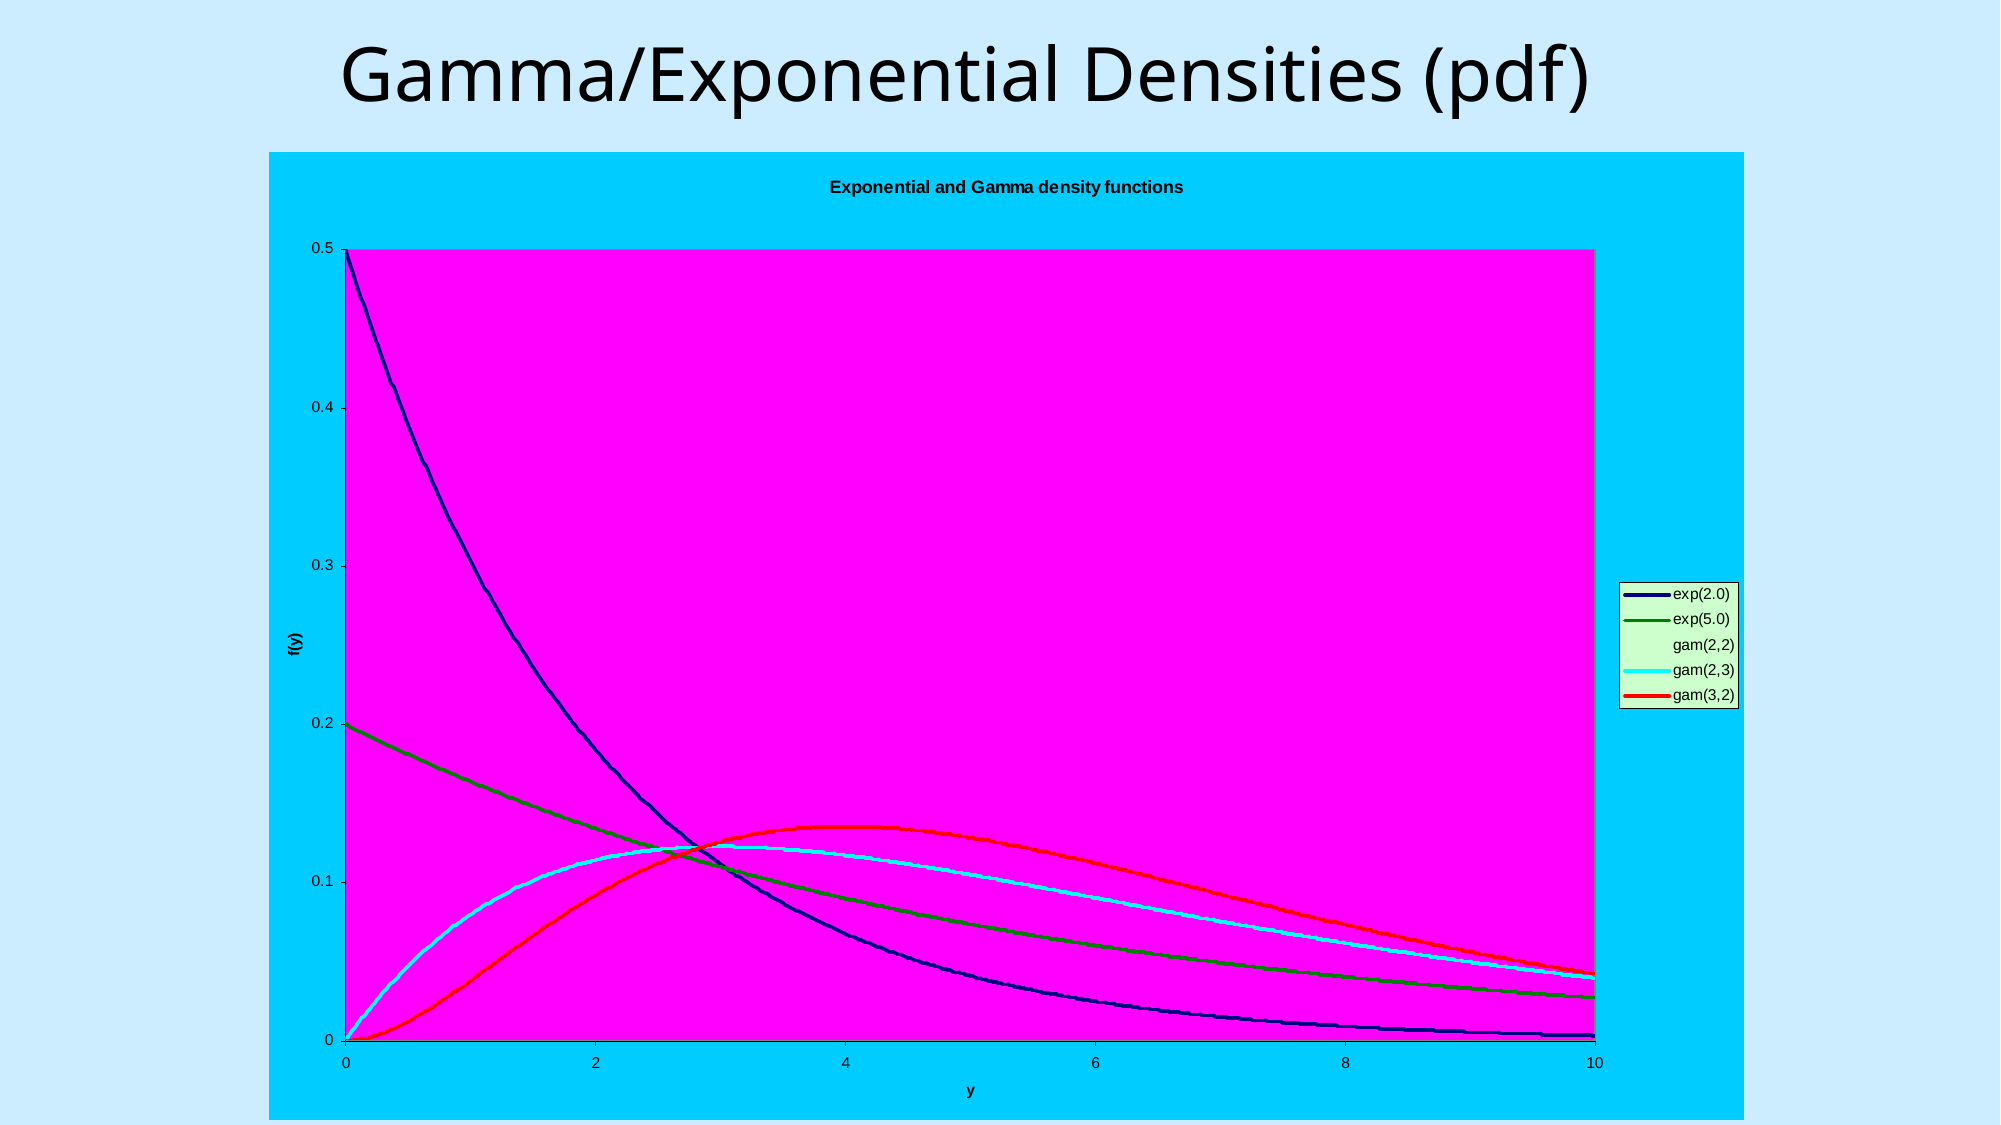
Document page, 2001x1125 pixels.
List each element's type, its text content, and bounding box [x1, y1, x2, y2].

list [262, 145, 1750, 1125]
title Gamma/Exponential Densities (pdf) [324, 24, 1675, 130]
